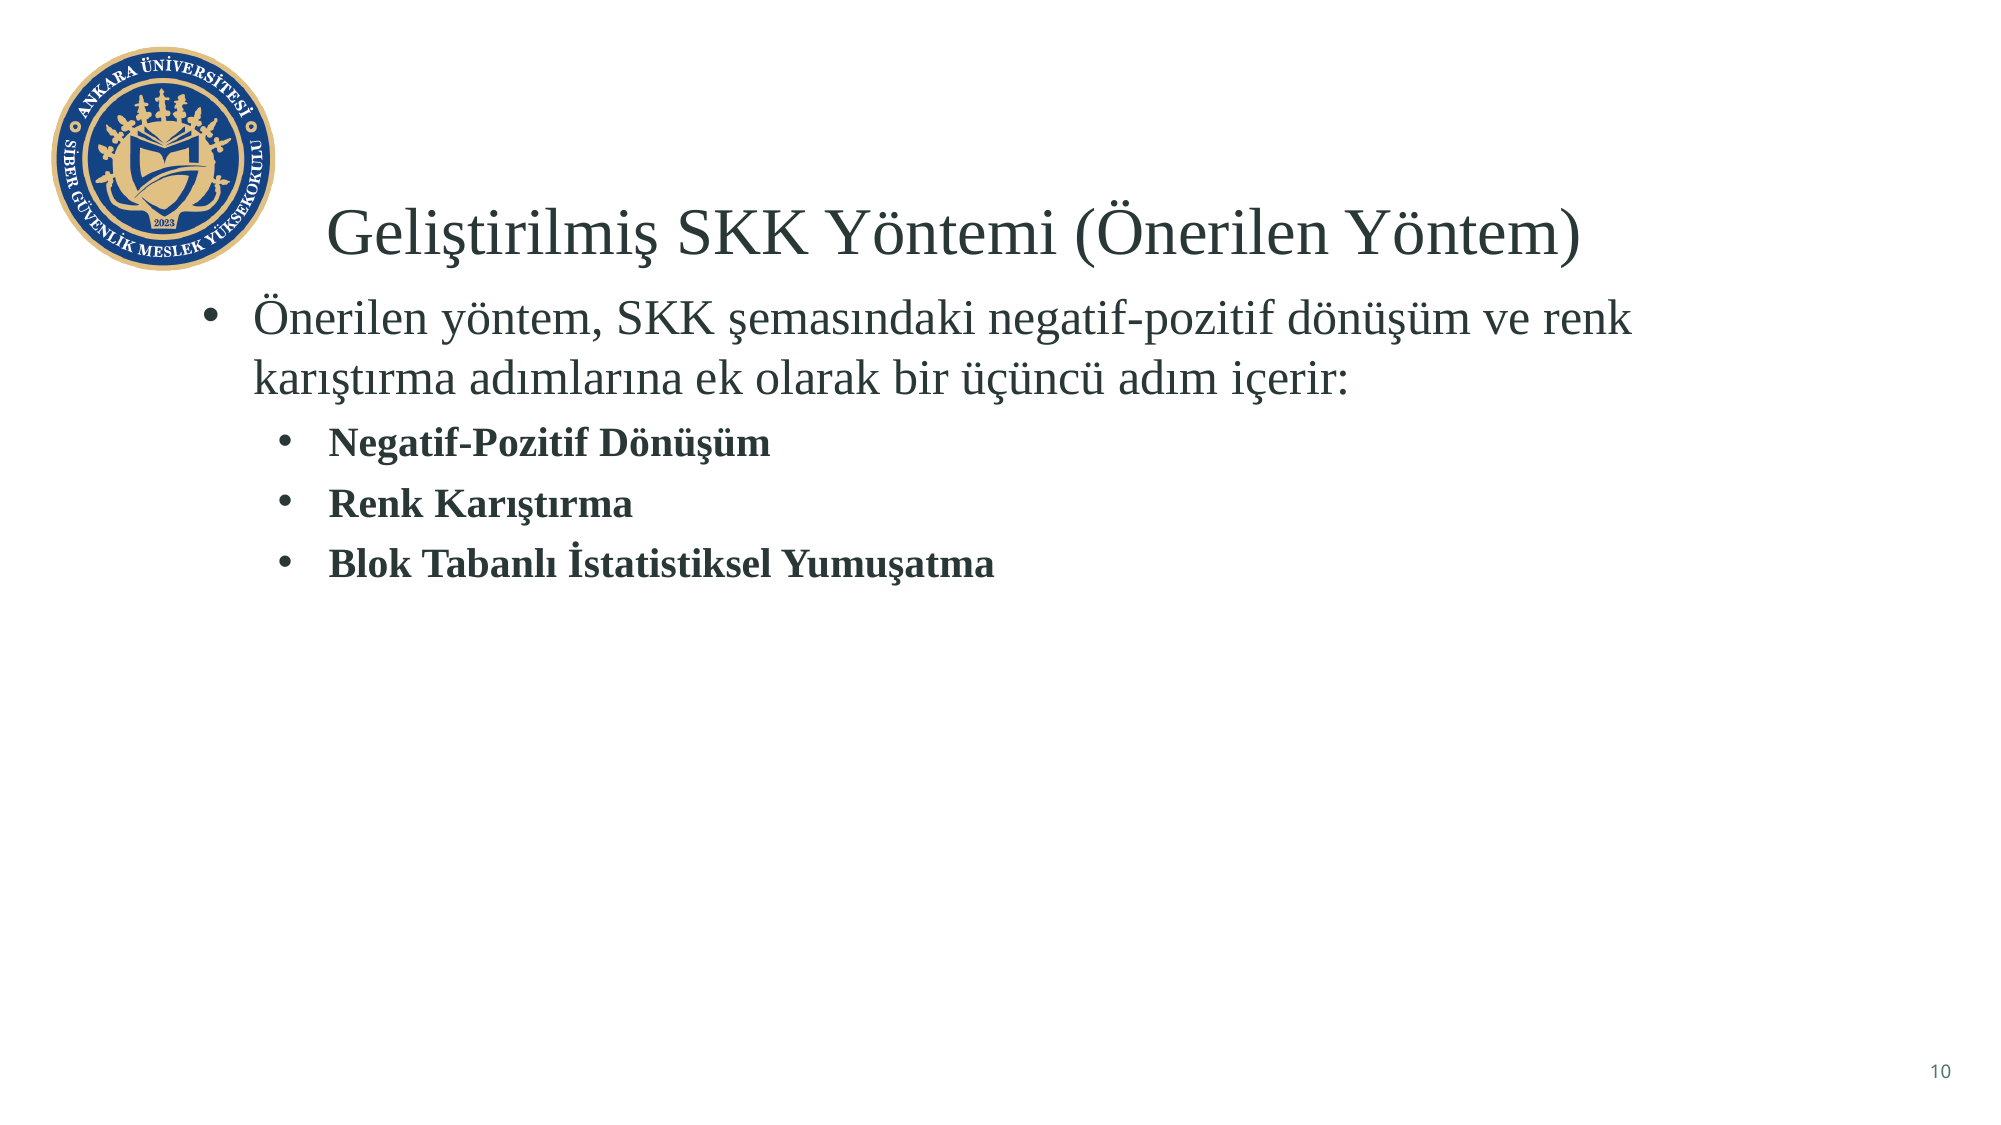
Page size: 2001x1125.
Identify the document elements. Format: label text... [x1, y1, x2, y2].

list Önerilen yöntem, SKK şemasındaki negatif-pozitif dönüşüm ve renk karıştırma adımlarına ek olarak bir üçüncü adım içerir: Negatif-Pozitif Dönüşüm Renk Karıştırma Blok Tabanlı İstatistiksel Yumuşatma [163, 276, 1765, 1013]
slide_number 10 [1823, 1042, 1967, 1103]
title Geliştirilmiş SKK Yöntemi (Önerilen Yöntem) [311, 51, 1805, 277]
picture [45, 40, 282, 278]
